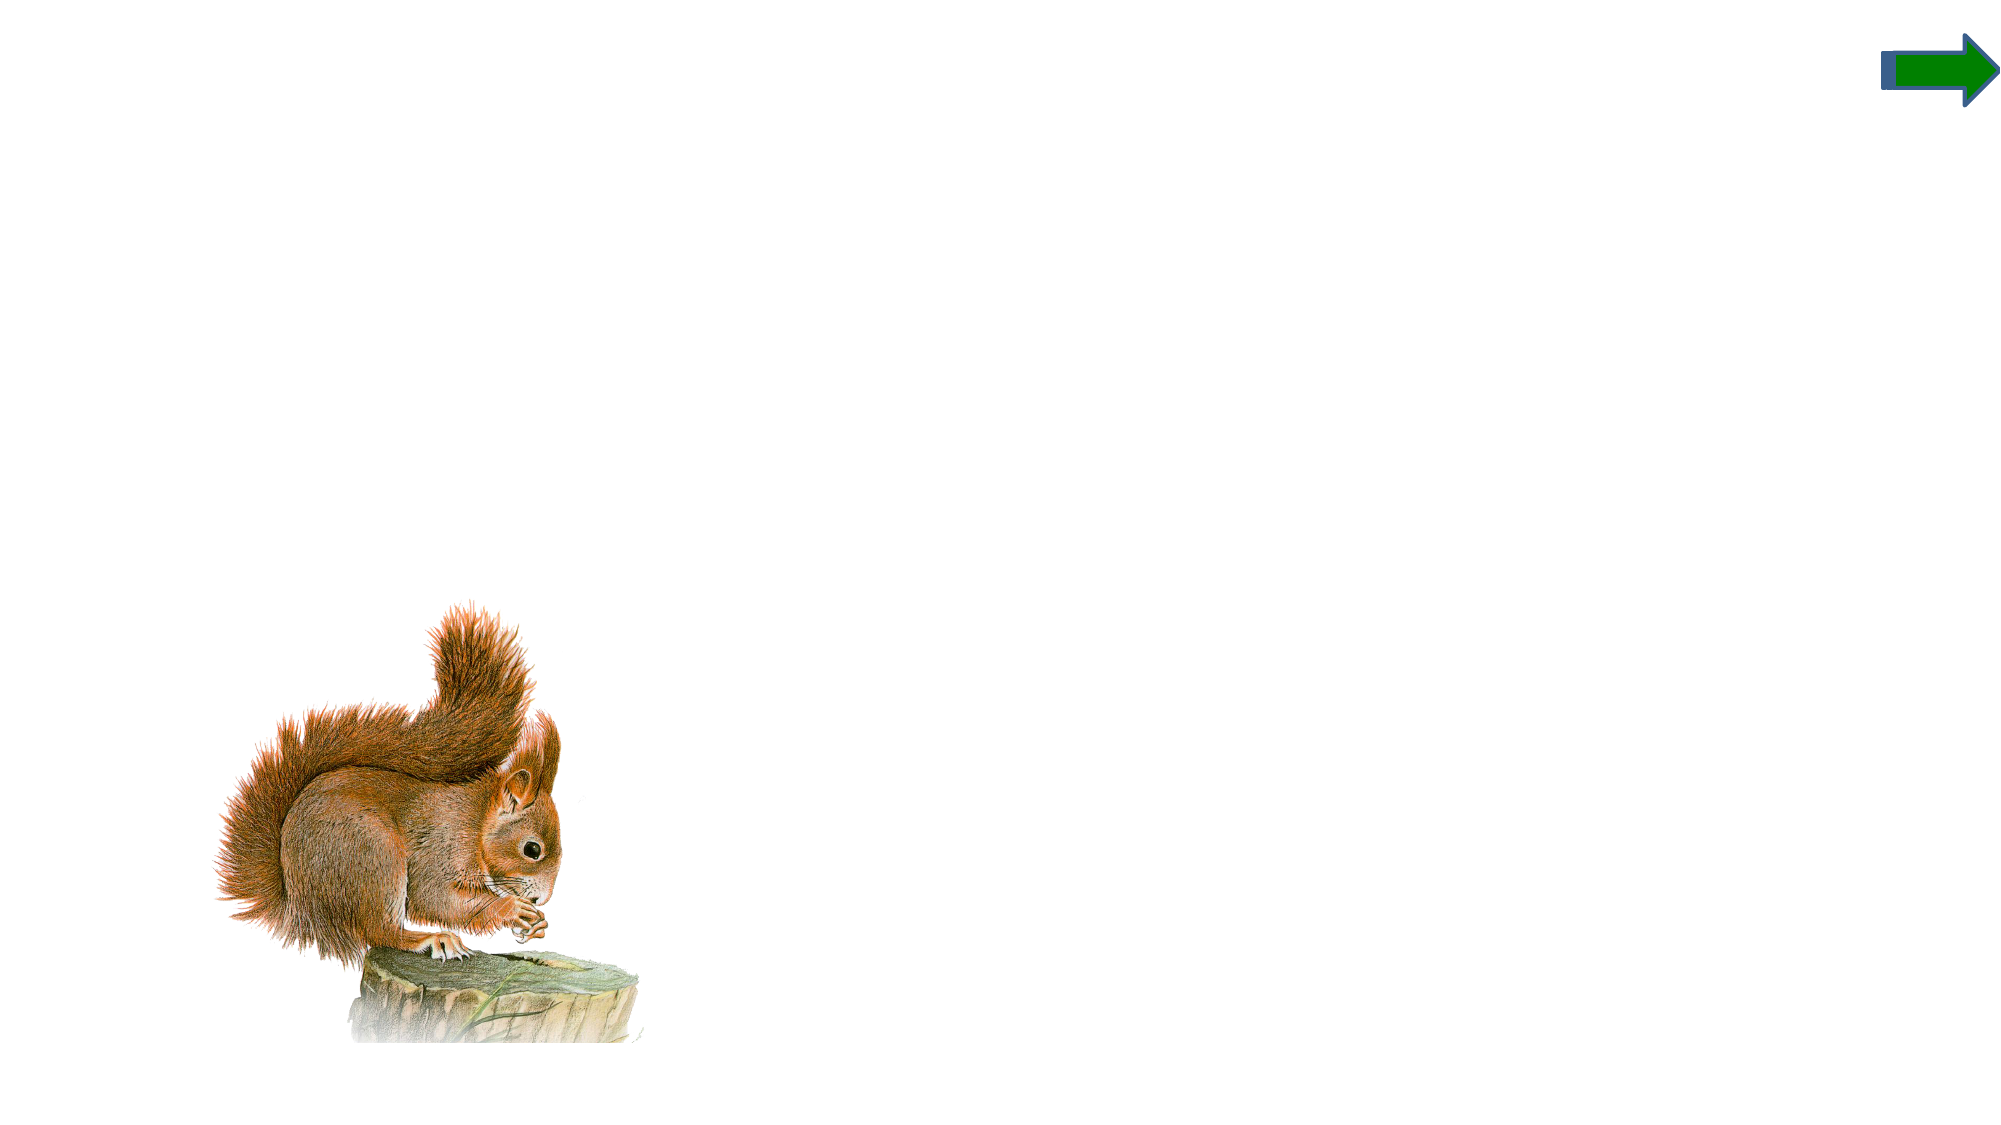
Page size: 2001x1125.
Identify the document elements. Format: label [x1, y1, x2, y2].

picture [191, 585, 669, 1044]
text_box [1881, 33, 2000, 108]
